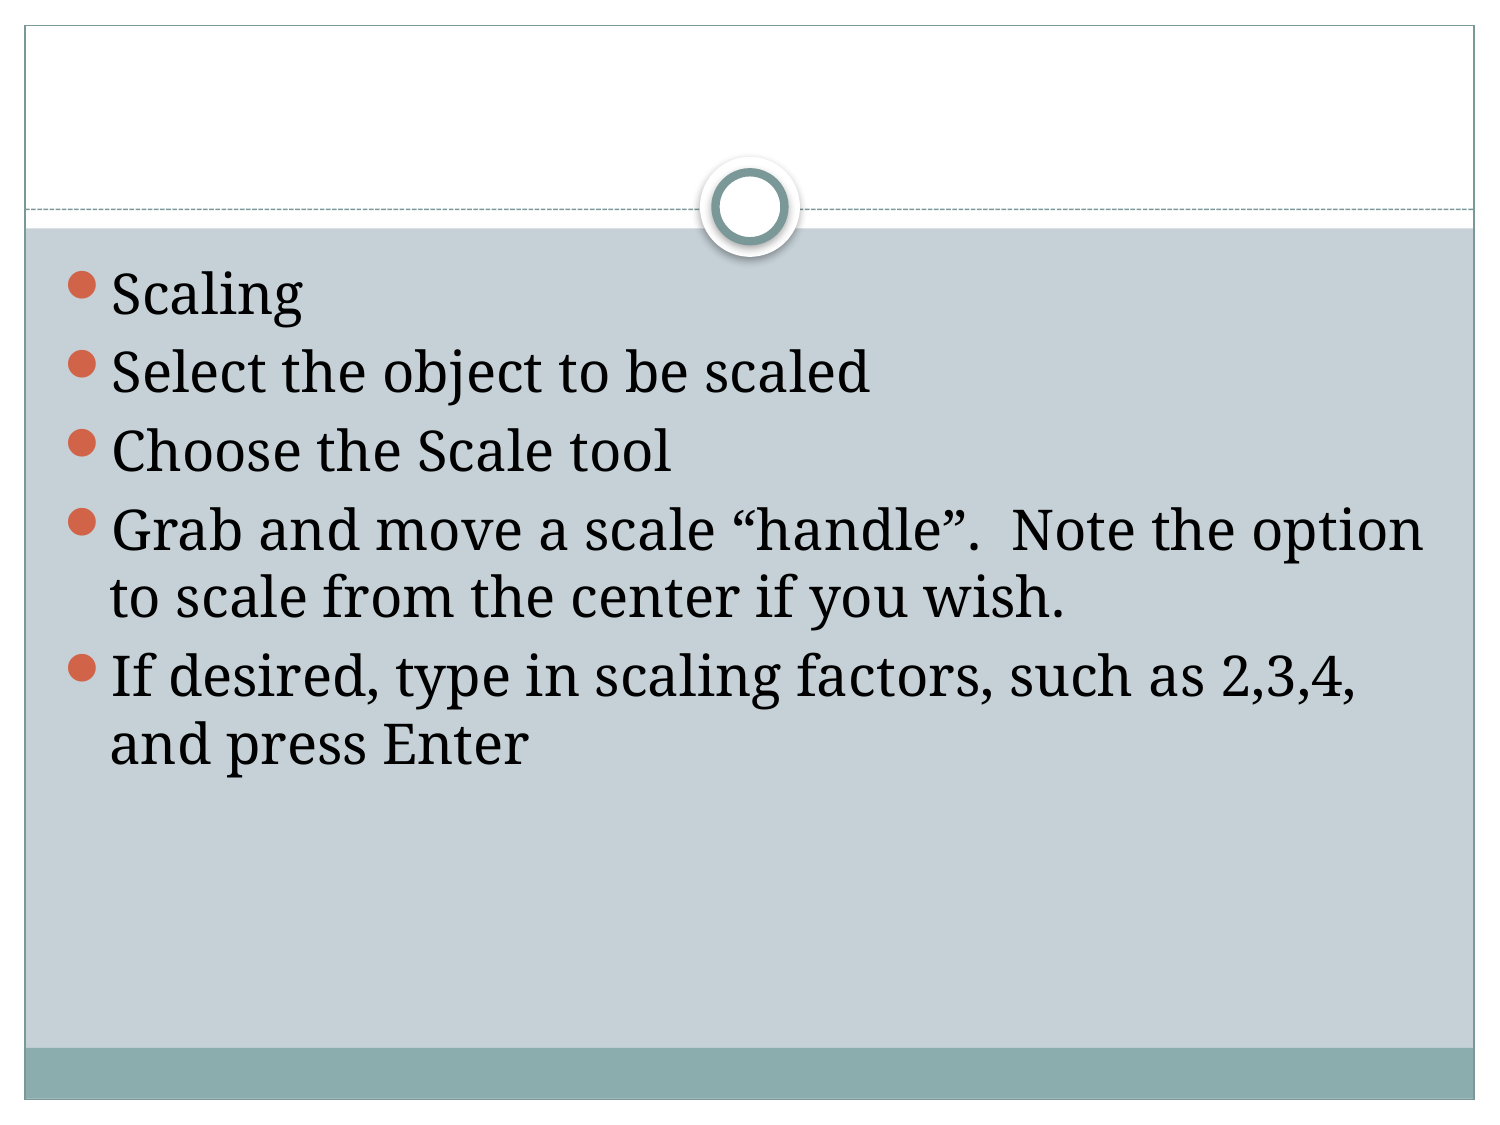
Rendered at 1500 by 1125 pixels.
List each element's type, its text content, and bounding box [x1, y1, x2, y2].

list Scaling Select the object to be scaled Choose the Scale tool Grab and move a scale “handle”. Note the option to scale from the center if you wish. If desired, type in scaling factors, such as 2,3,4, and press Enter [49, 250, 1445, 1001]
